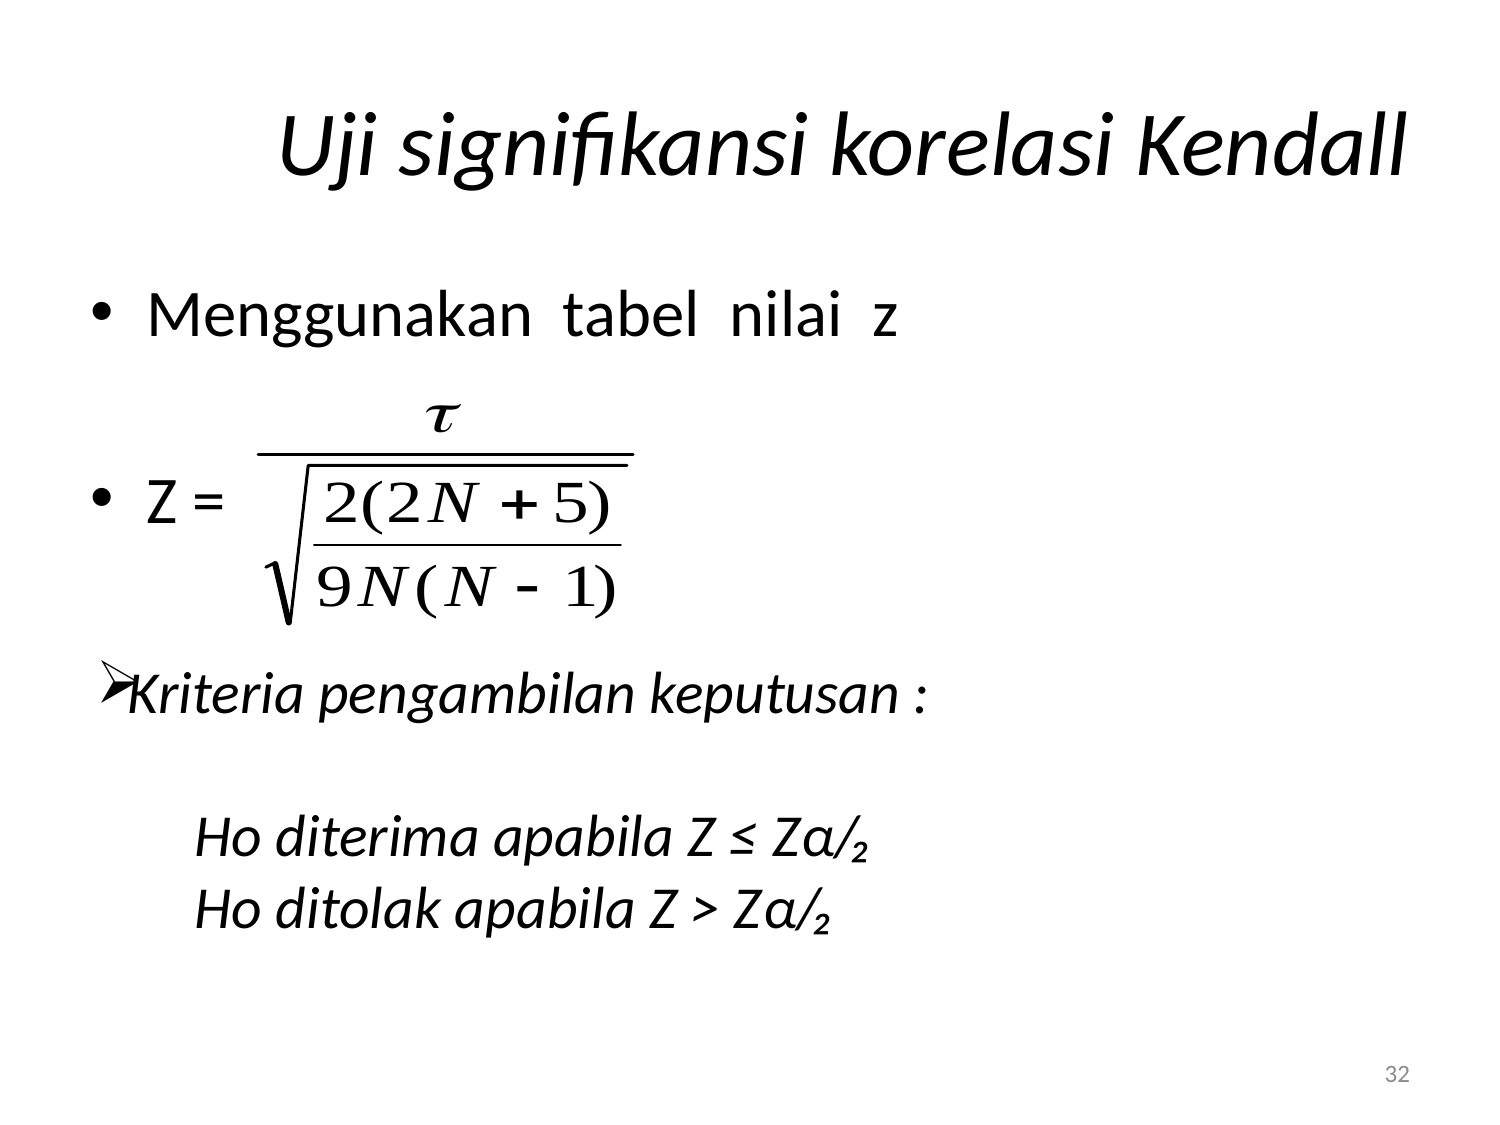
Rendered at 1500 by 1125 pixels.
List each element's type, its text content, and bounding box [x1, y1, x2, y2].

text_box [245, 374, 649, 640]
list Menggunakan tabel nilai z Z = [75, 262, 1425, 1005]
text_box Kriteria pengambilan keputusan : Ho diterima apabila Z ≤ Zα/₂ Ho ditolak apabila Z > Zα/₂ [81, 644, 1432, 950]
title Uji signifikansi korelasi Kendall [75, 45, 1425, 233]
slide_number 32 [1074, 1042, 1425, 1103]
